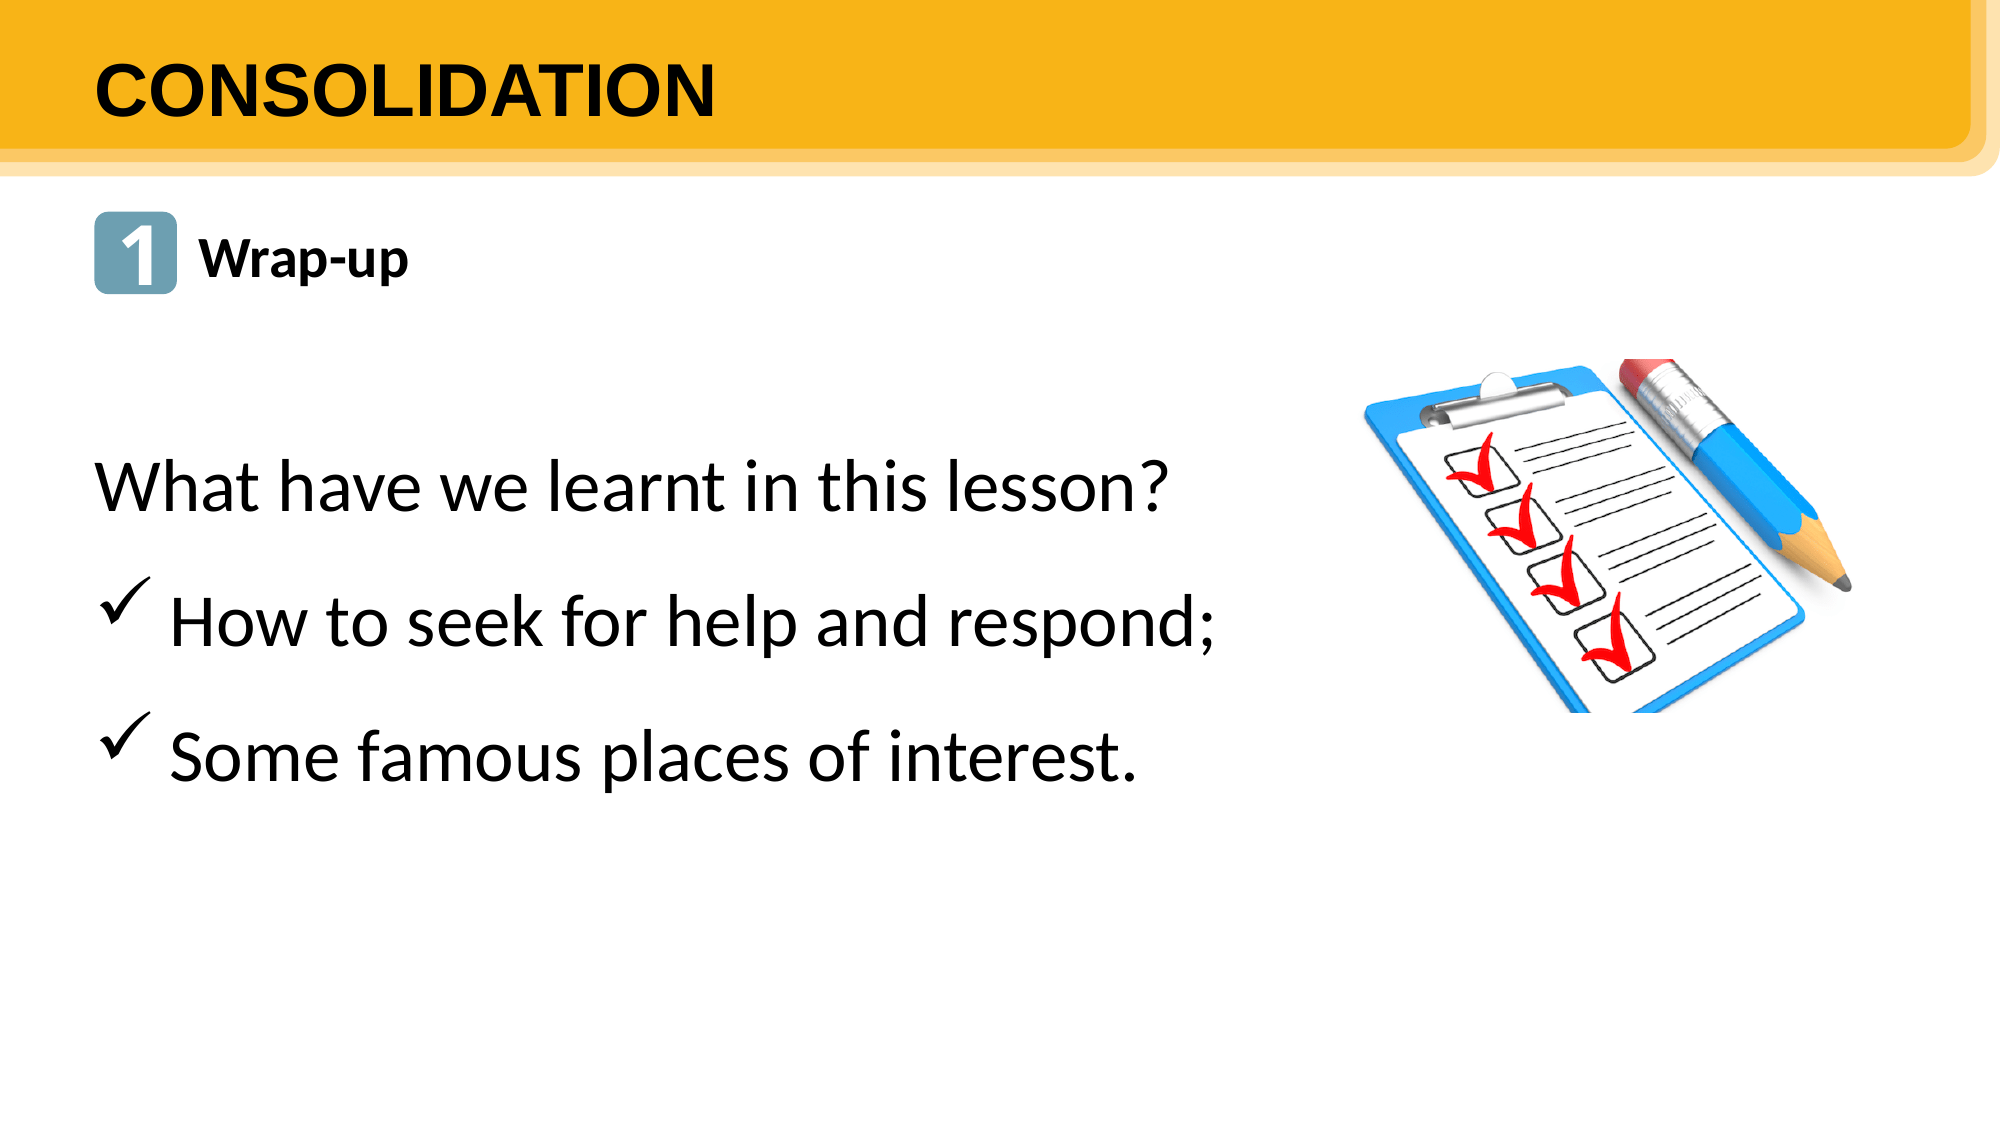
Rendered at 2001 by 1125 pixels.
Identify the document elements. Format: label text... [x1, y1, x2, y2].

text_box [93, 211, 103, 295]
text_box What have we learnt in this lesson? How to seek for help and respond; Some famous places of interest. [79, 384, 1385, 805]
text_box 1 [103, 194, 169, 310]
text_box Wrap-up [183, 211, 495, 297]
picture [1342, 359, 1869, 713]
text_box [169, 212, 178, 294]
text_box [0, 0, 2000, 177]
